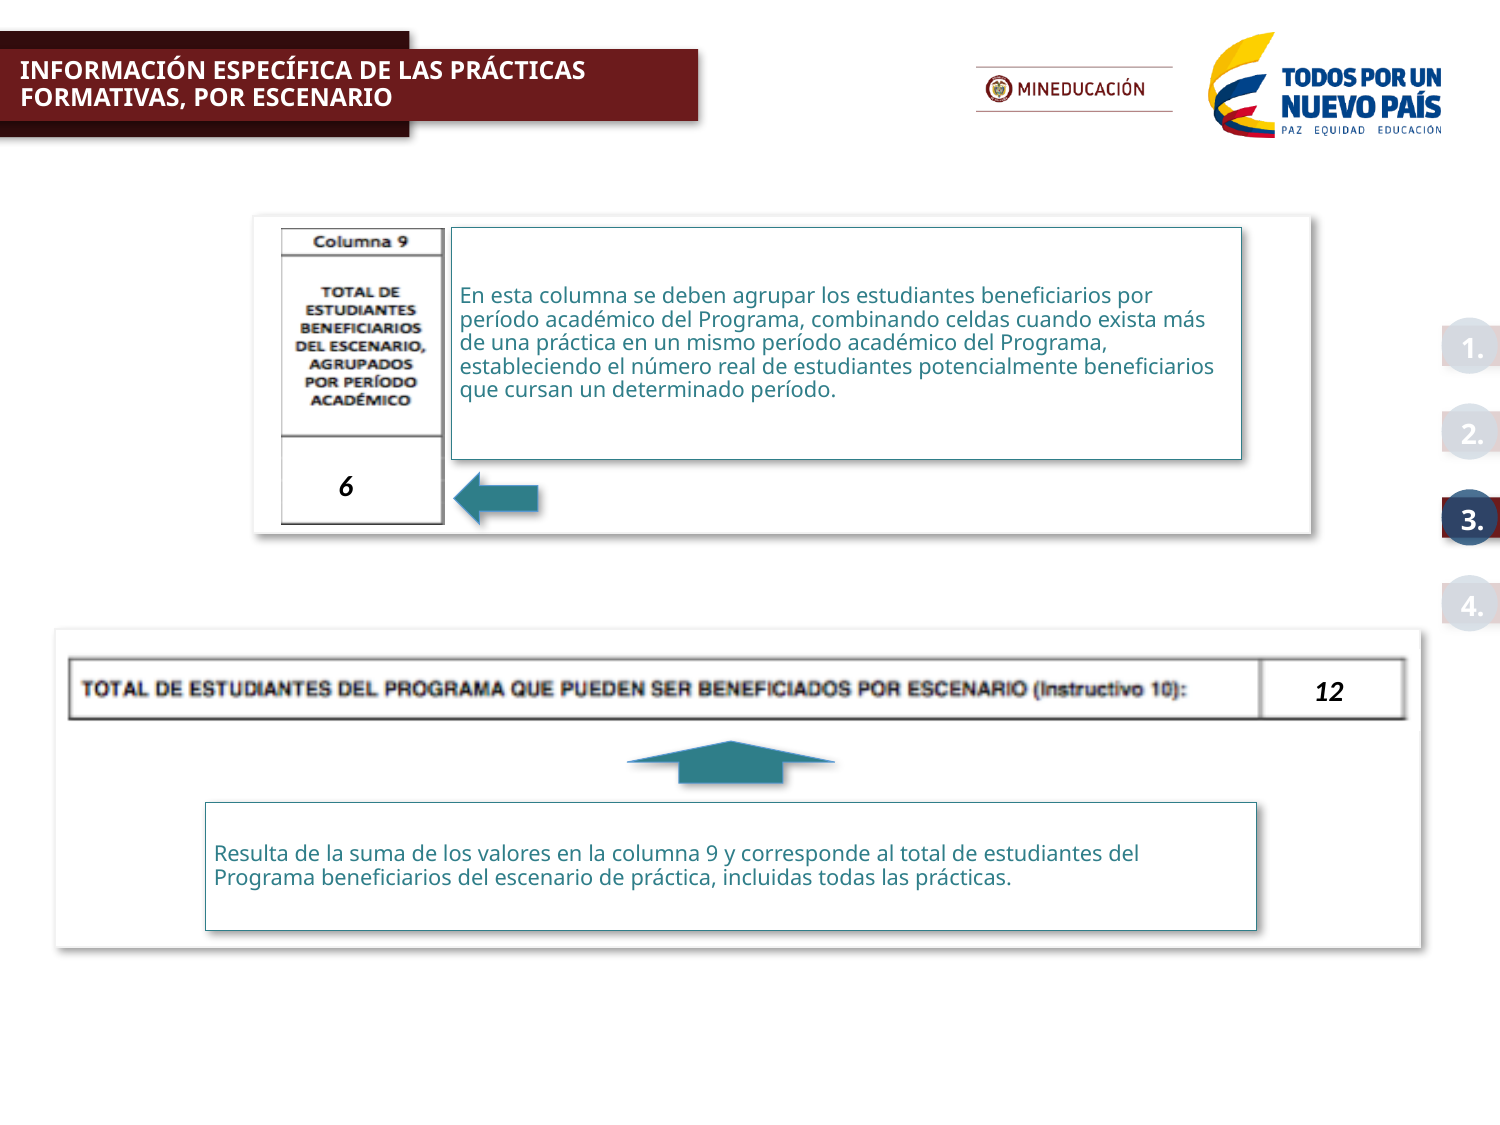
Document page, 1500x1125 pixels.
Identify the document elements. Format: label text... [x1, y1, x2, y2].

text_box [1434, 305, 1500, 1008]
text_box [54, 628, 1421, 948]
text_box [252, 215, 1311, 534]
text_box [453, 471, 539, 526]
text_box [59, 579, 1421, 754]
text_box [0, 30, 1441, 138]
picture [281, 228, 445, 525]
text_box Resulta de la suma de los valores en la columna 9 y corresponde al total de estudiantes del Programa beneficiarios del escenario de práctica, incluidas todas las prácticas. [205, 802, 1257, 931]
text_box [626, 754, 836, 784]
text_box En esta columna se deben agrupar los estudiantes beneficiarios por período académico del Programa, combinando celdas cuando exista más de una práctica en un mismo período académico del Programa, estableciendo el número real de estudiantes potencialmente beneficiarios que cursan un determinado período. [451, 227, 1242, 460]
